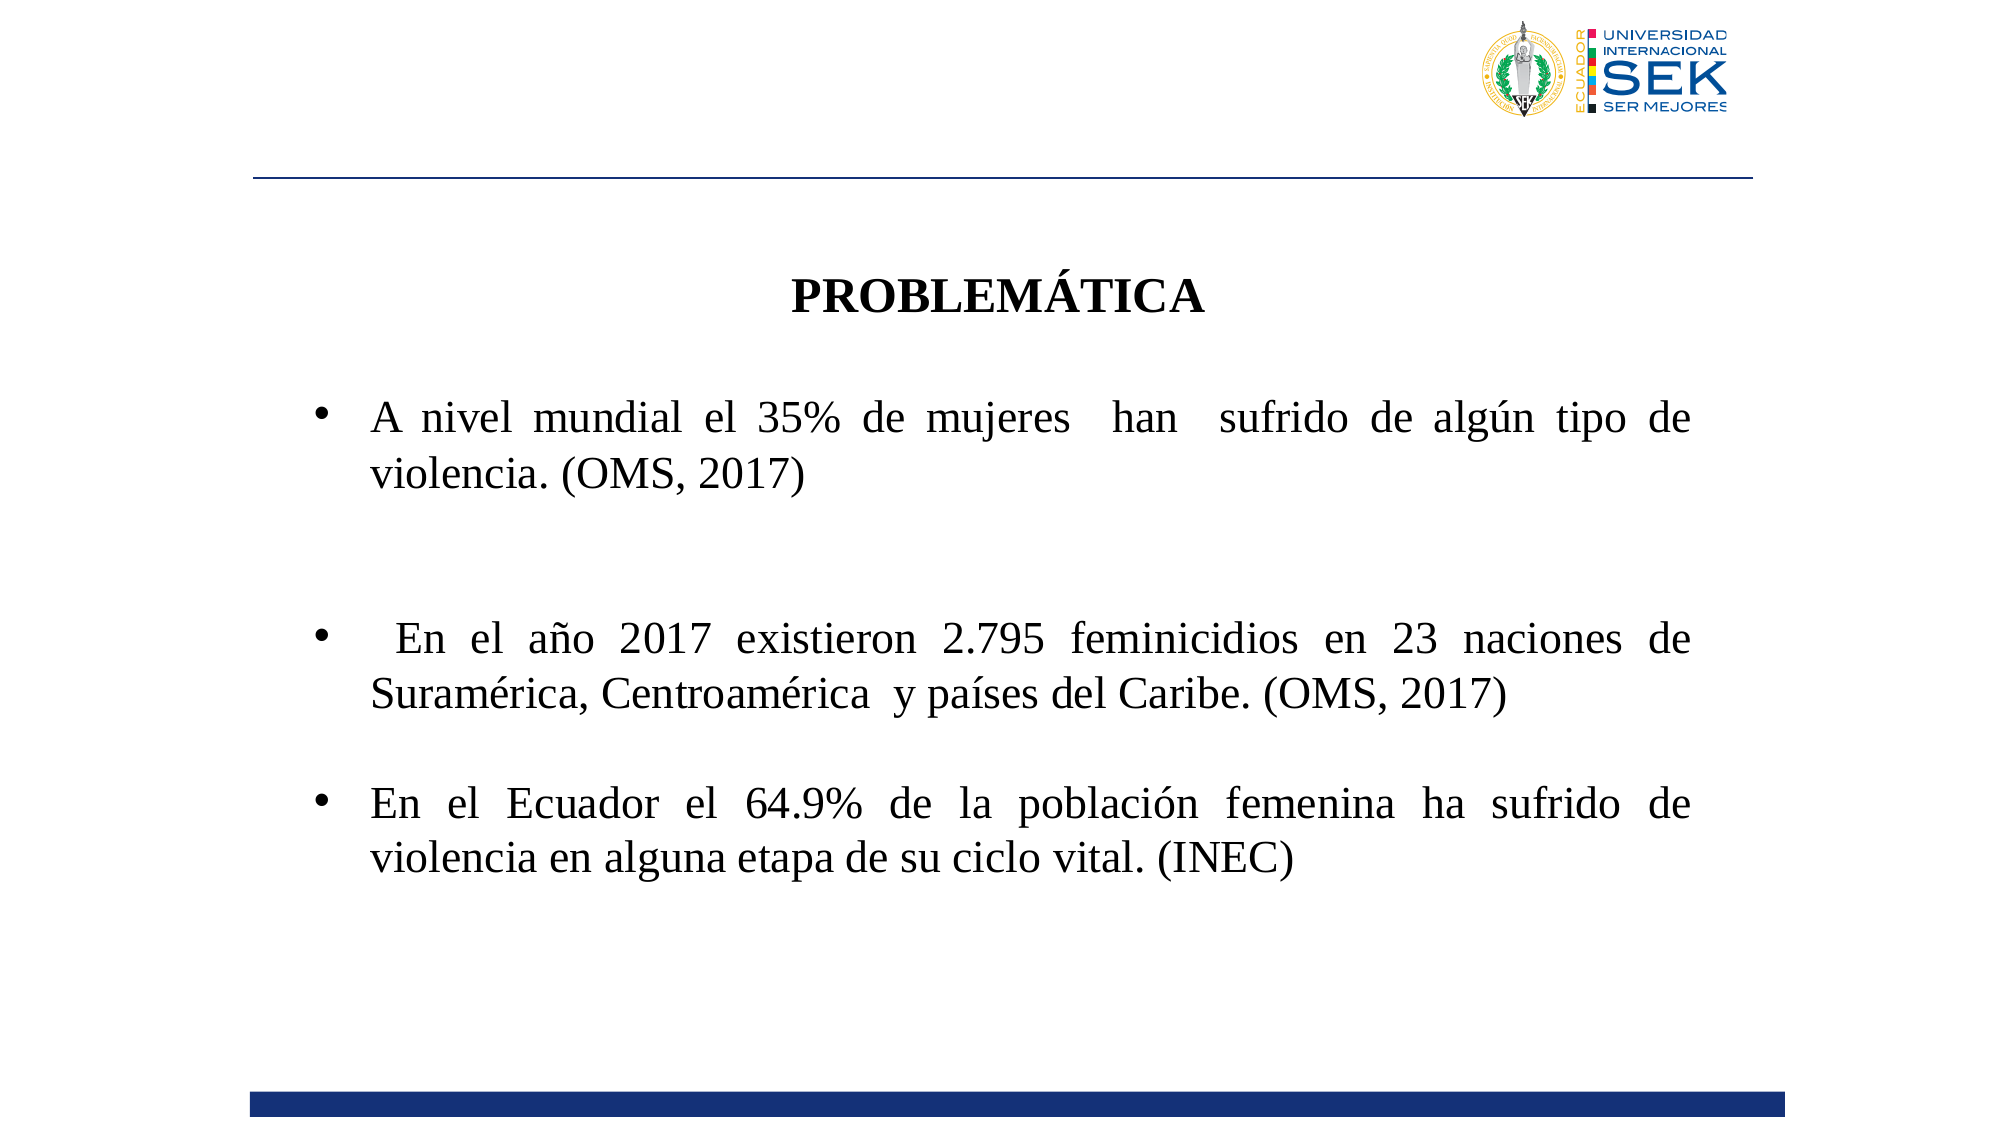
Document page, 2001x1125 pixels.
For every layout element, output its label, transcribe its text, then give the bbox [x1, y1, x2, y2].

text_box PROBLEMÁTICA A nivel mundial el 35% de mujeres han sufrido de algún tipo de violencia. (OMS, 2017) En el año 2017 existieron 2.795 feminicidios en 23 naciones de Suramérica, Centroamérica y países del Caribe. (OMS, 2017) En el Ecuador el 64.9% de la población femenina ha sufrido de violencia en alguna etapa de su ciclo vital. (INEC) [299, 254, 1708, 1115]
text_box [249, 1091, 1785, 1117]
picture [1482, 21, 1727, 117]
